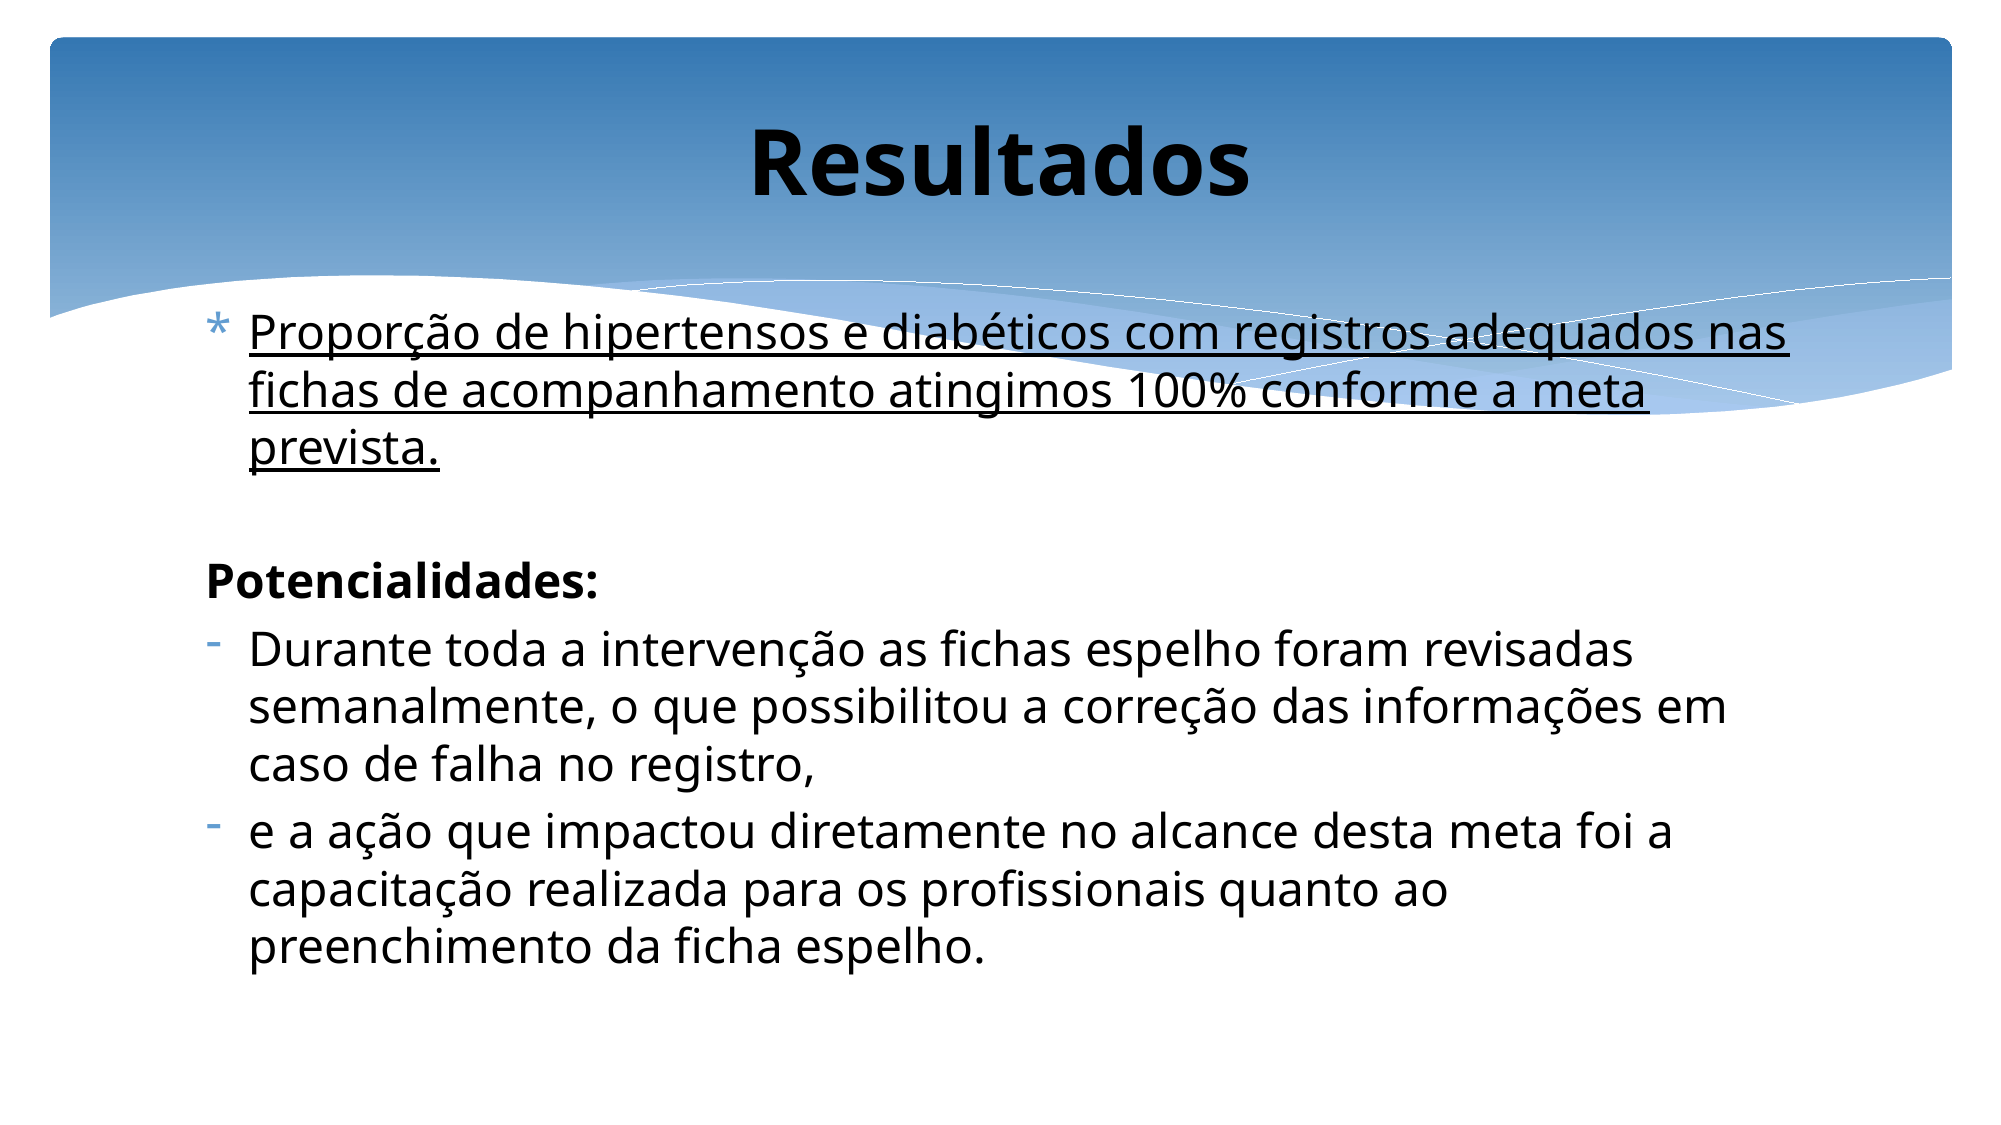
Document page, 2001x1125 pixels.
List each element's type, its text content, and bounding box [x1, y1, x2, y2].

title Resultados [99, 55, 1900, 261]
list Proporção de hipertensos e diabéticos com registros adequados nas fichas de acompanhamento atingimos 100% conforme a meta prevista. Potencialidades: Durante toda a intervenção as fichas espelho foram revisadas semanalmente, o que possibilitou a correção das informações em caso de falha no registro, e a ação que impactou diretamente no alcance desta meta foi a capacitação realizada para os profissionais quanto ao preenchimento da ficha espelho. [190, 261, 1812, 983]
